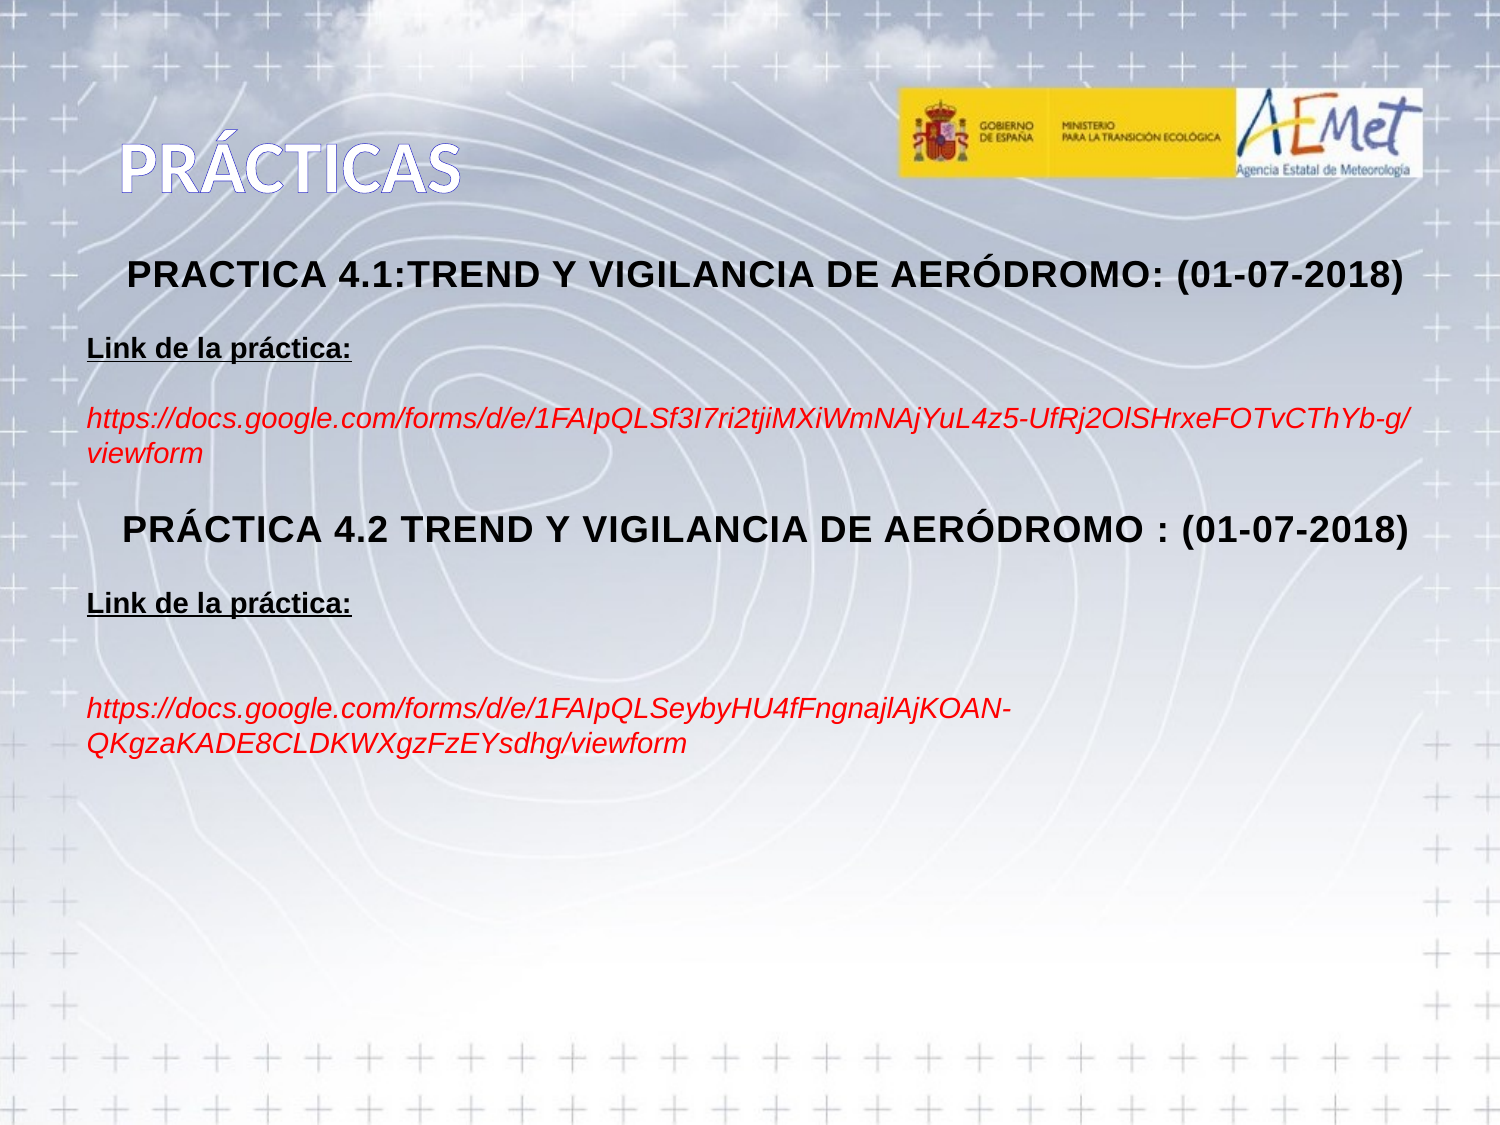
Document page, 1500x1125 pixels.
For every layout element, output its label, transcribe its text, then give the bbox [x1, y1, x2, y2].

text_box PRACTICA 4.1:TREND Y VIGILANCIA DE AERÓDROMO: (01-07-2018) Link de la práctica: https://docs.google.com/forms/d/e/1FAIpQLSf3I7ri2tjiMXiWmNAjYuL4z5-UfRj2OlSHrxeFOTvCThYb-g/viewform PRÁCTICA 4.2 TREND Y VIGILANCIA DE AERÓDROMO : (01-07-2018) Link de la práctica: https://docs.google.com/forms/d/e/1FAIpQLSeybyHU4fFngnajlAjKOAN-QKgzaKADE8CLDKWXgzFzEYsdhg/viewform [71, 242, 1461, 837]
picture [0, 0, 1500, 1125]
title PRÁCTICAS [103, 59, 1397, 242]
